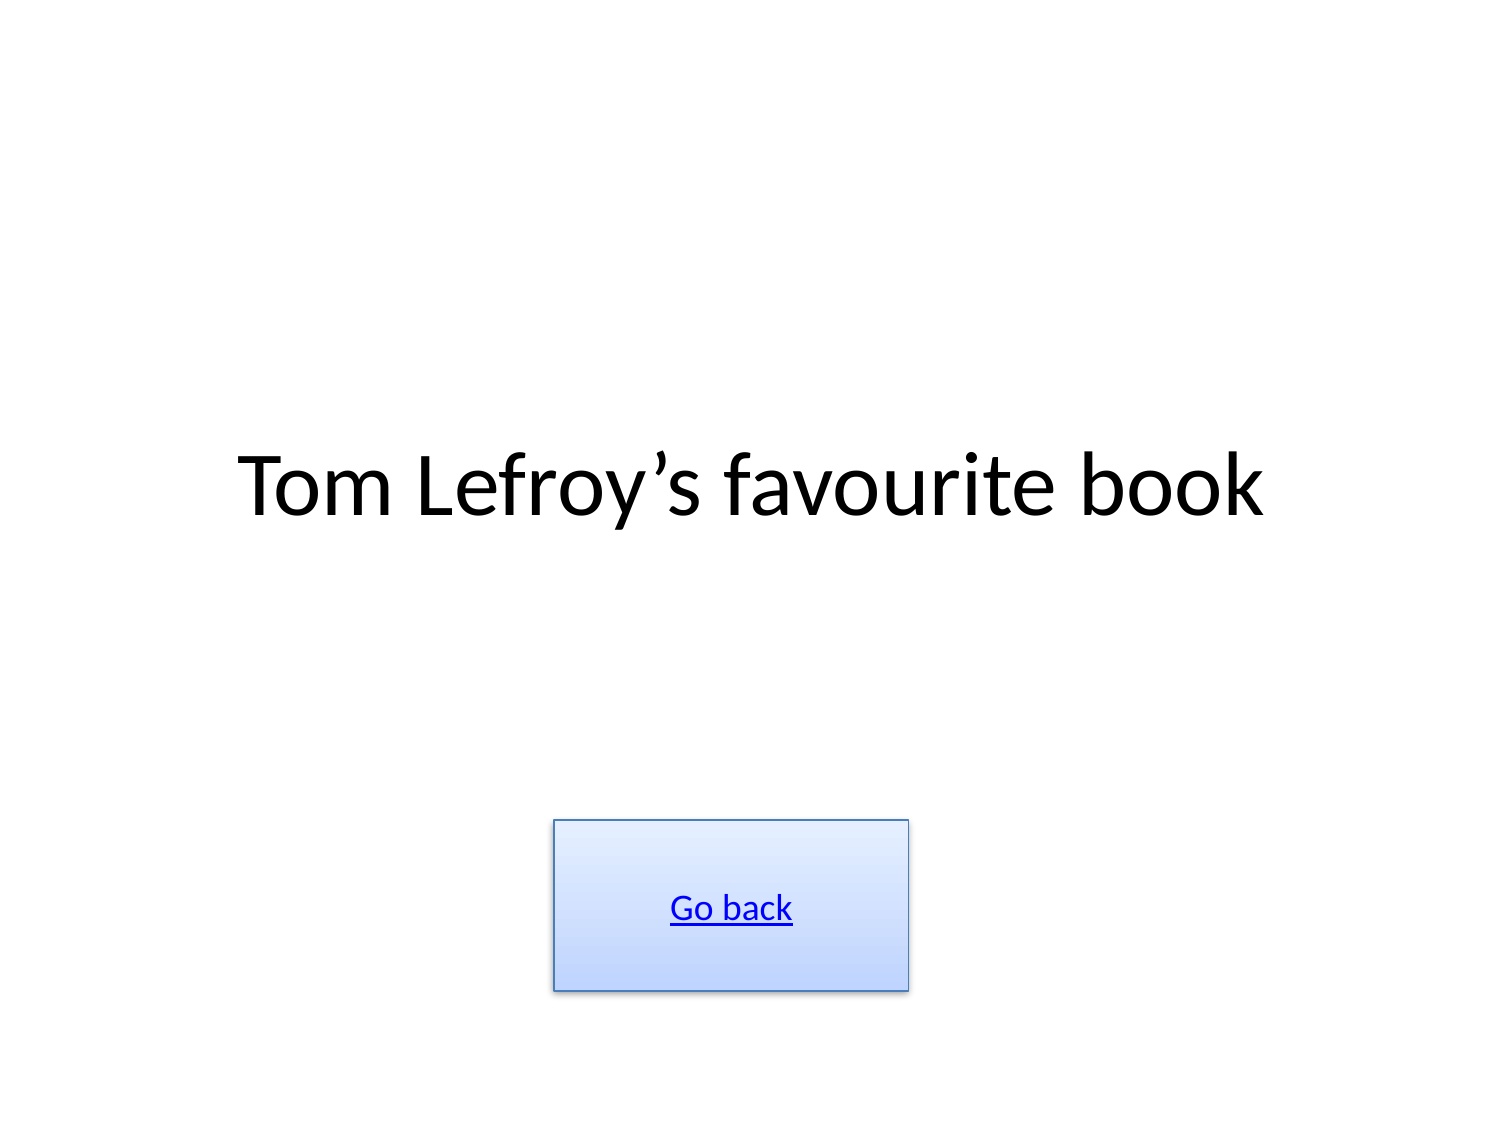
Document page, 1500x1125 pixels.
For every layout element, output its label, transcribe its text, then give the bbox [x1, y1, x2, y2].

title Tom Lefroy’s favourite book [76, 385, 1427, 573]
